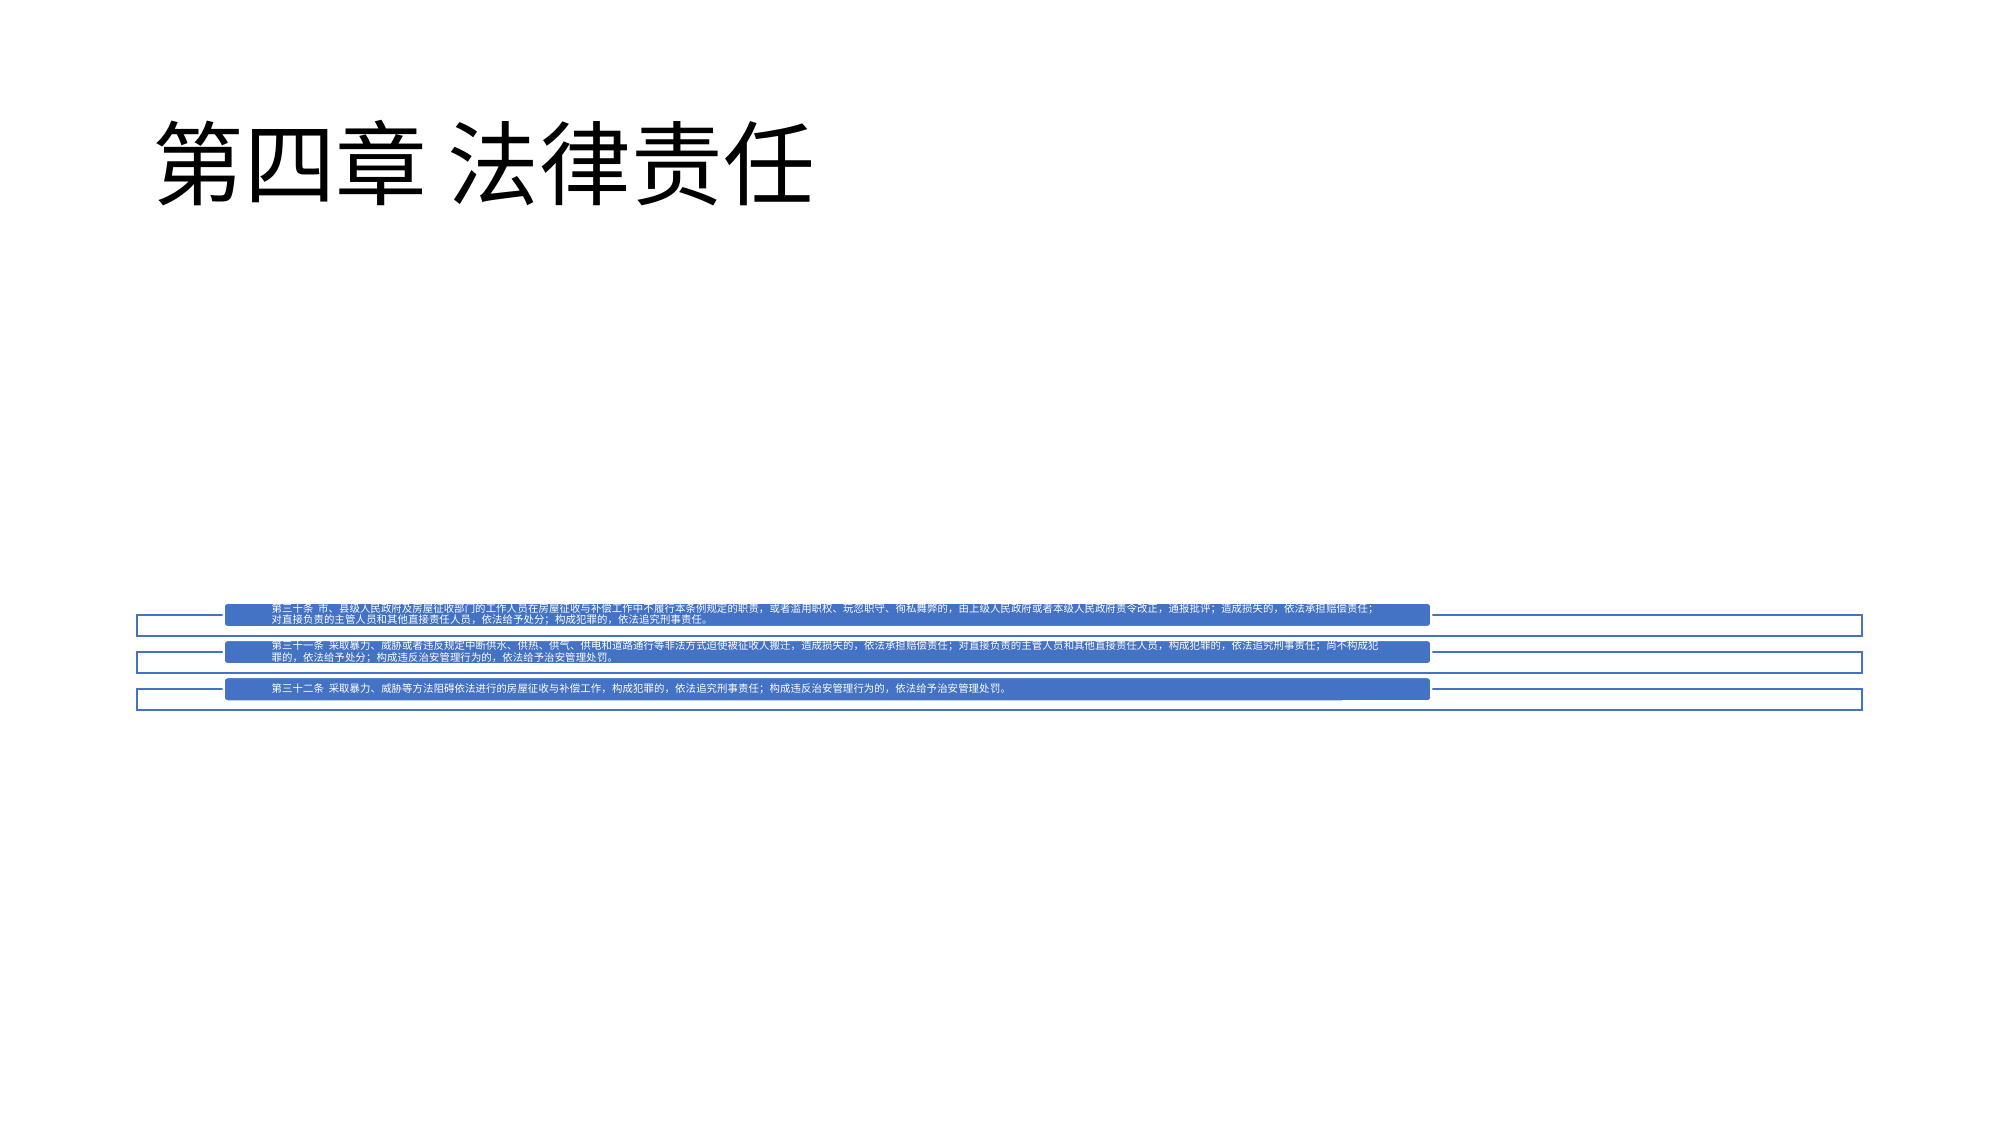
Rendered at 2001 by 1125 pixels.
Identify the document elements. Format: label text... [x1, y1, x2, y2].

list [137, 299, 1863, 1014]
title 第四章 法律责任 [137, 59, 1863, 278]
